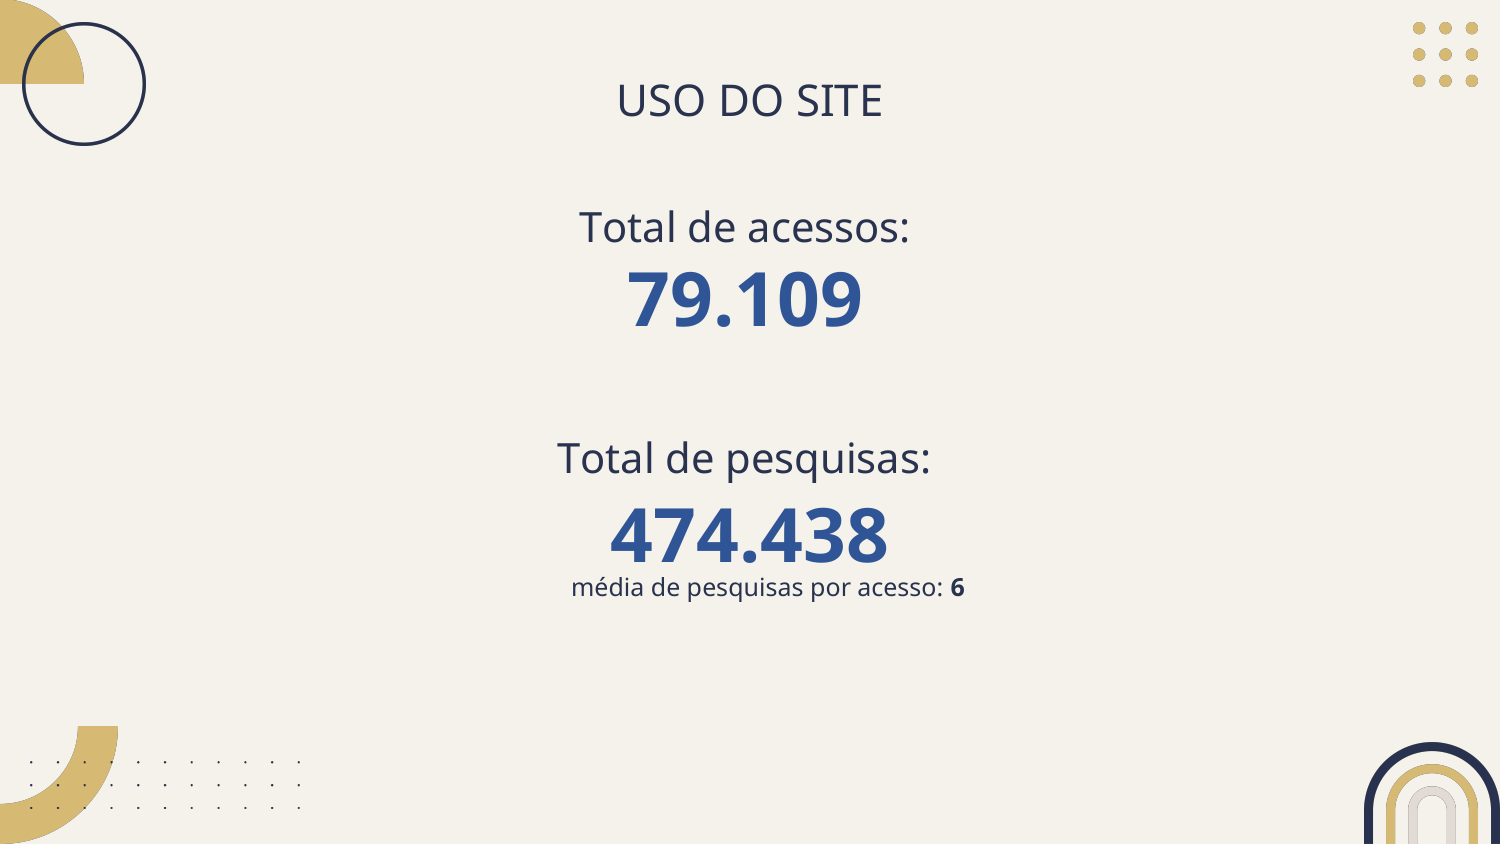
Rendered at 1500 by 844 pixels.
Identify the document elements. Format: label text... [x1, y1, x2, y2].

text_box 79.109 [545, 246, 946, 348]
picture [1364, 742, 1500, 844]
text_box Total de pesquisas: [499, 426, 1001, 468]
text_box Total de acessos: [545, 195, 946, 237]
text_box USO DO SITE [246, 67, 1254, 131]
text_box média de pesquisas por acesso: 6 [434, 565, 1102, 608]
text_box 474.438 [549, 481, 951, 565]
picture [0, 0, 146, 146]
picture [0, 726, 300, 844]
picture [1413, 22, 1478, 87]
